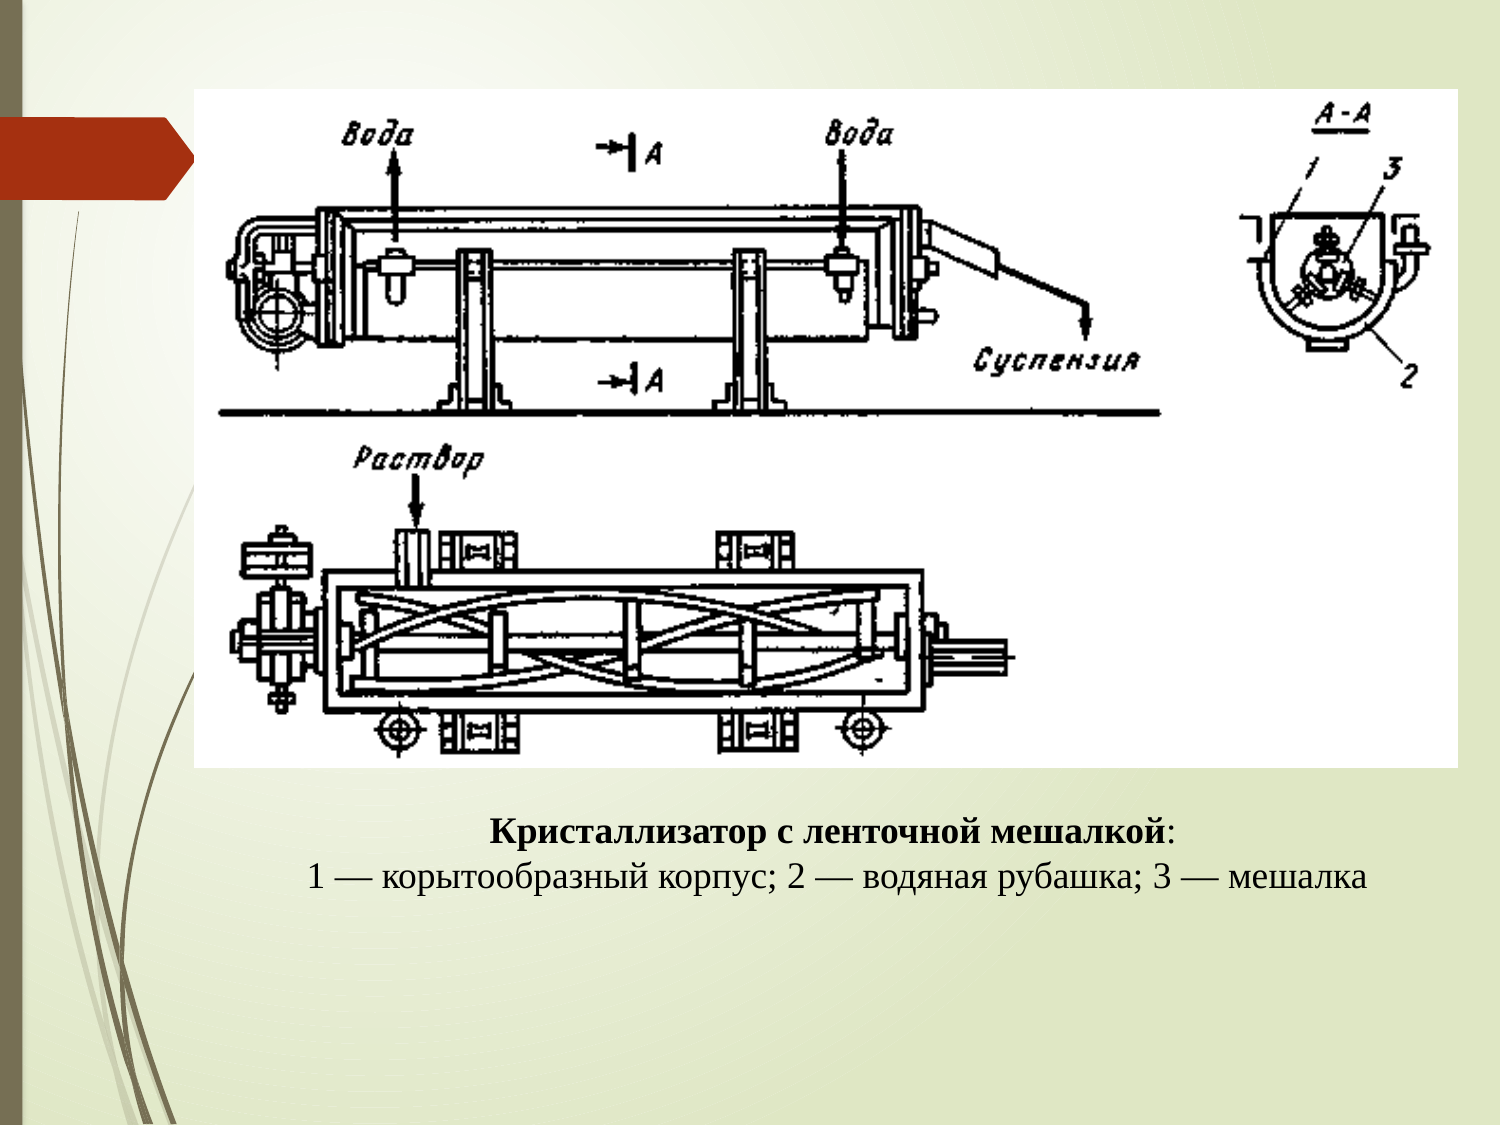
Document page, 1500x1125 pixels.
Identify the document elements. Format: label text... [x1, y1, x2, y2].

picture [194, 89, 1458, 768]
list Кристаллизатор с ленточной мешалкой: 1 — корытообразный корпус; 2 — водяная рубашка; 3 — мешалка [289, 798, 1387, 929]
